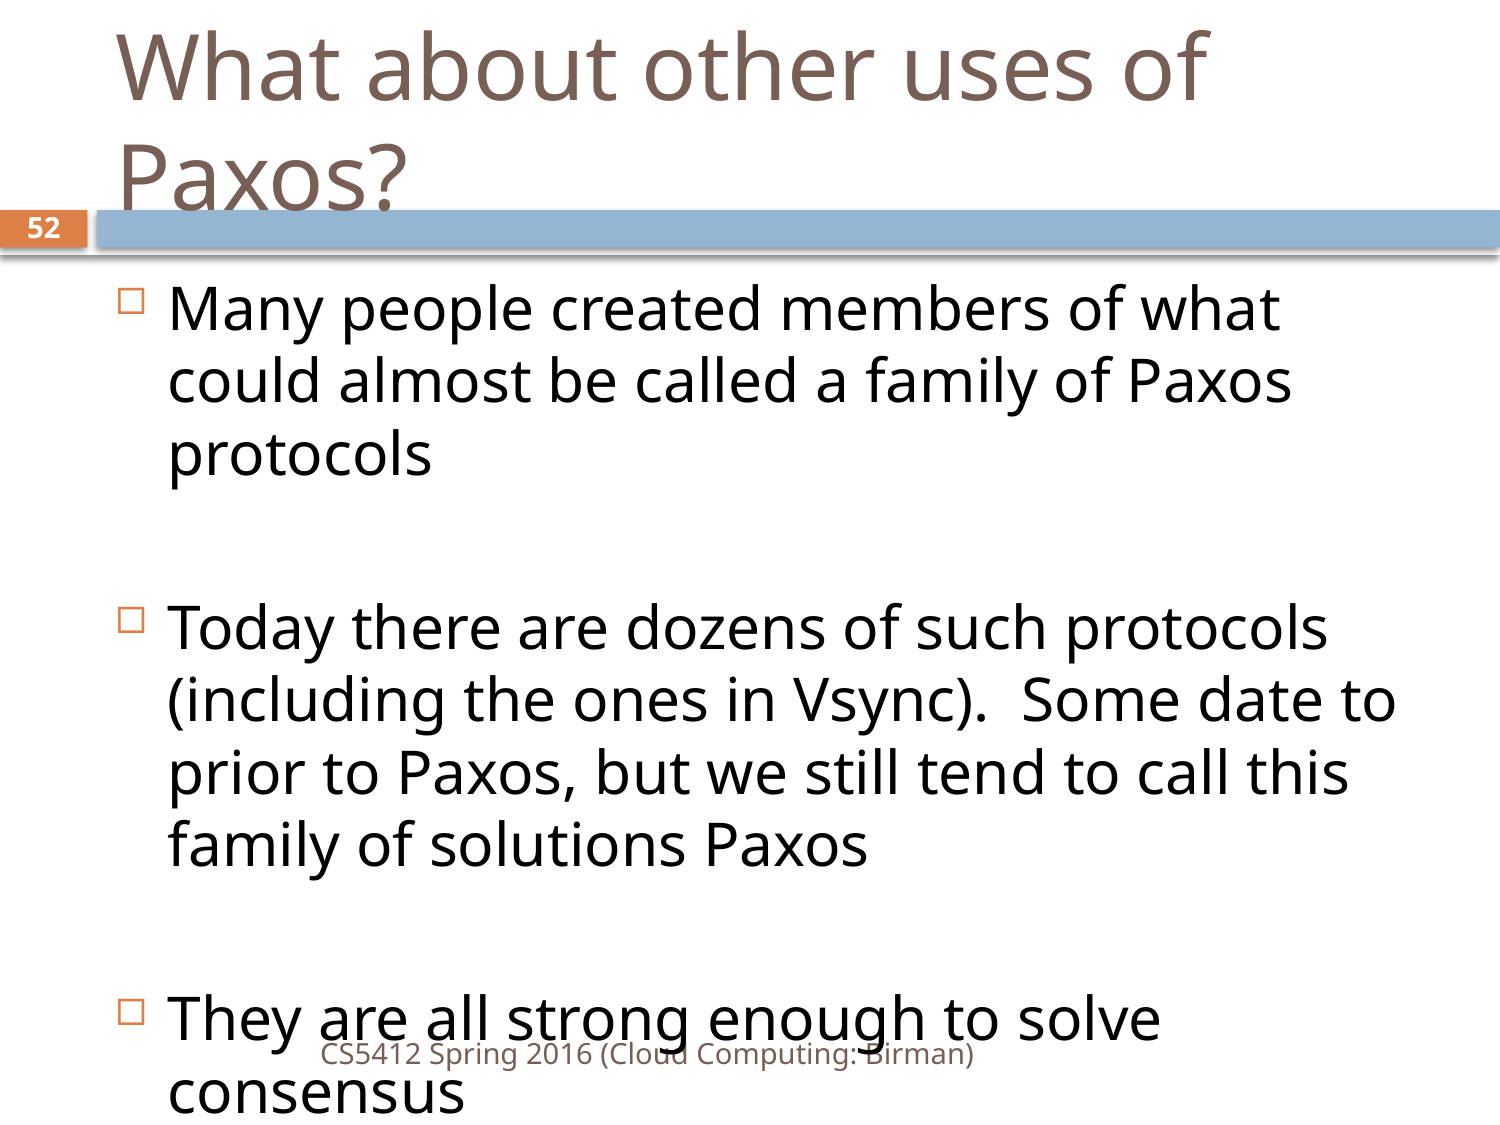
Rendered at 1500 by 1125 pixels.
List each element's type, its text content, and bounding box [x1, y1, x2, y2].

footer CS5412 Spring 2016 (Cloud Computing: Birman) [99, 1024, 990, 1085]
slide_number 52 [0, 208, 88, 249]
list Many people created members of what could almost be called a family of Paxos protocols Today there are dozens of such protocols (including the ones in Vsync). Some date to prior to Paxos, but we still tend to call this family of solutions Paxos They are all strong enough to solve consensus [100, 262, 1438, 1000]
title What about other uses of Paxos? [100, 37, 1438, 200]
